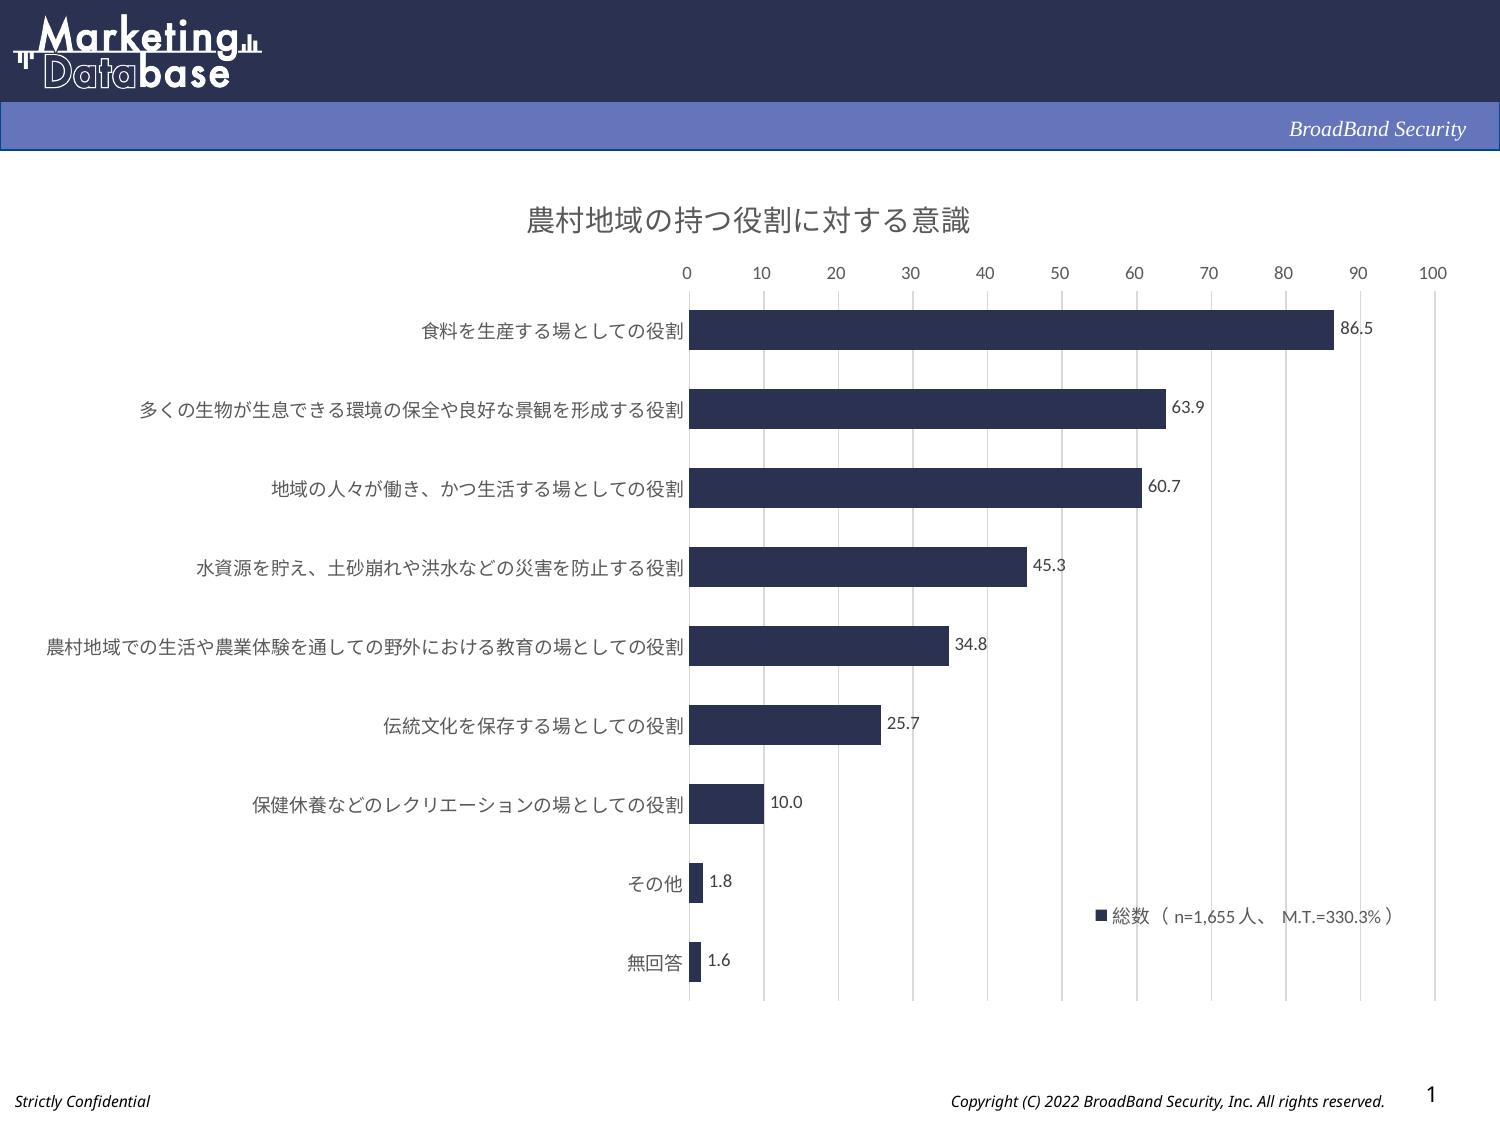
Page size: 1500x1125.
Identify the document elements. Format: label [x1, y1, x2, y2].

picture [13, 14, 262, 89]
chart [16, 161, 1482, 1070]
